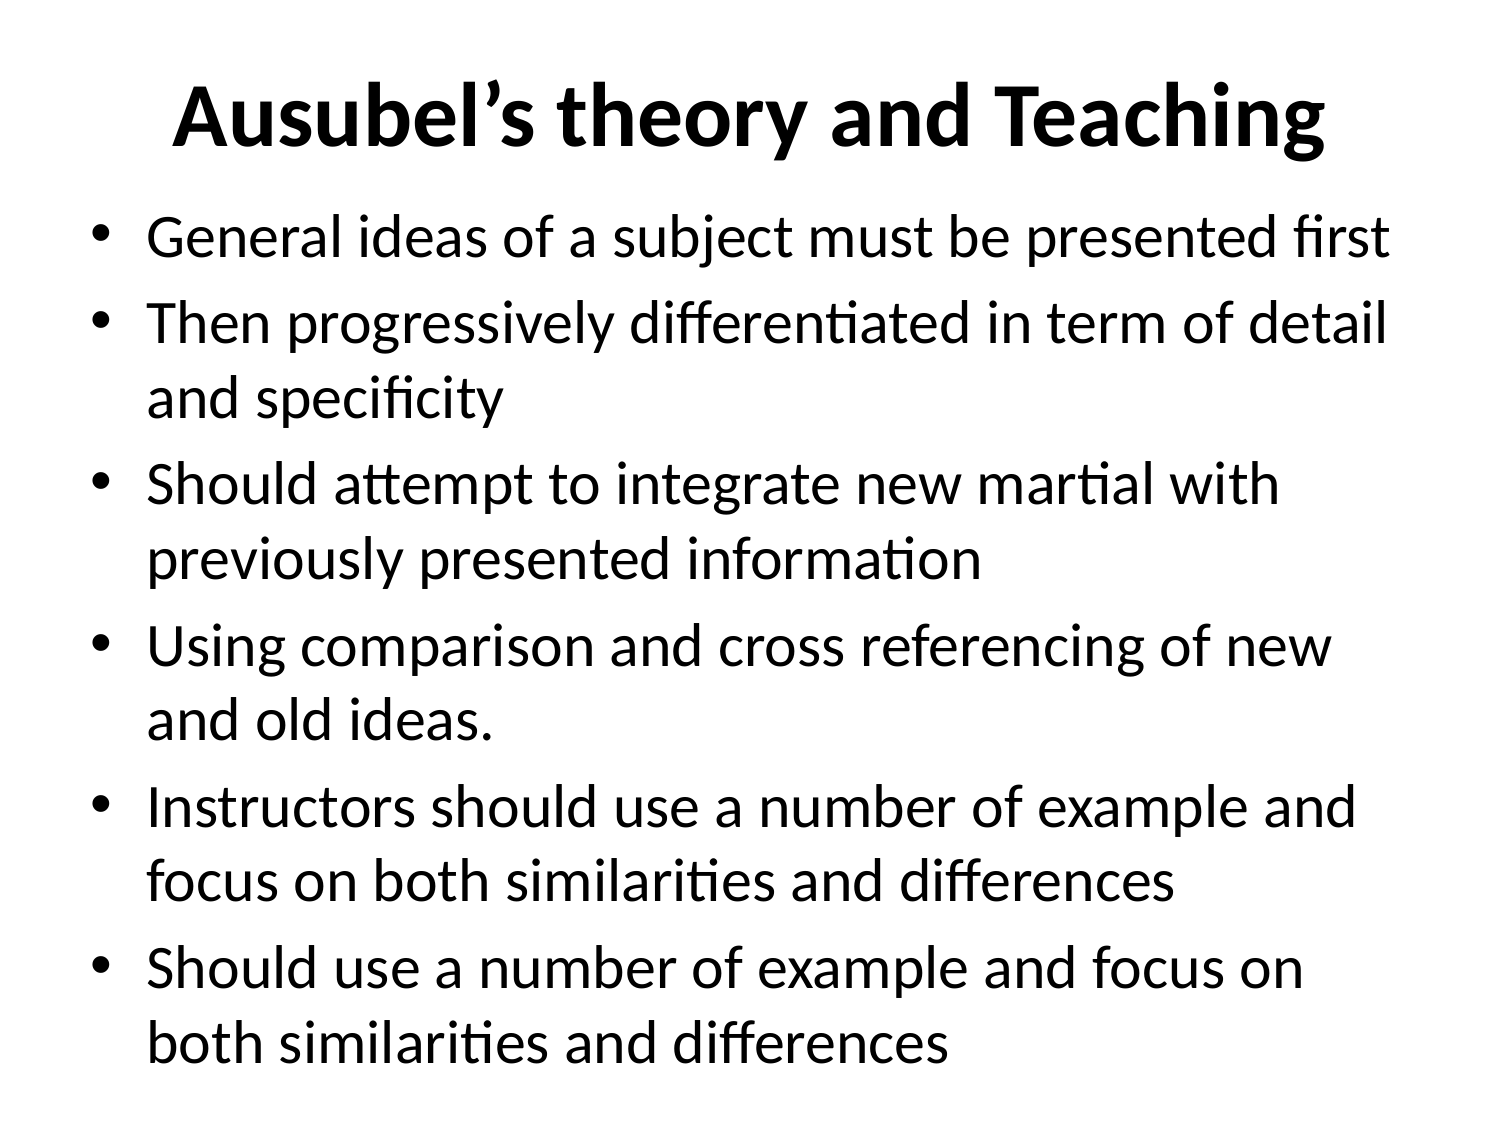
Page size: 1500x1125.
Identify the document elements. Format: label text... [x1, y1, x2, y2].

list General ideas of a subject must be presented first Then progressively differentiated in term of detail and specificity Should attempt to integrate new martial with previously presented information Using comparison and cross referencing of new and old ideas. Instructors should use a number of example and focus on both similarities and differences Should use a number of example and focus on both similarities and differences [75, 187, 1425, 1100]
title Ausubel’s theory and Teaching [75, 45, 1425, 175]
